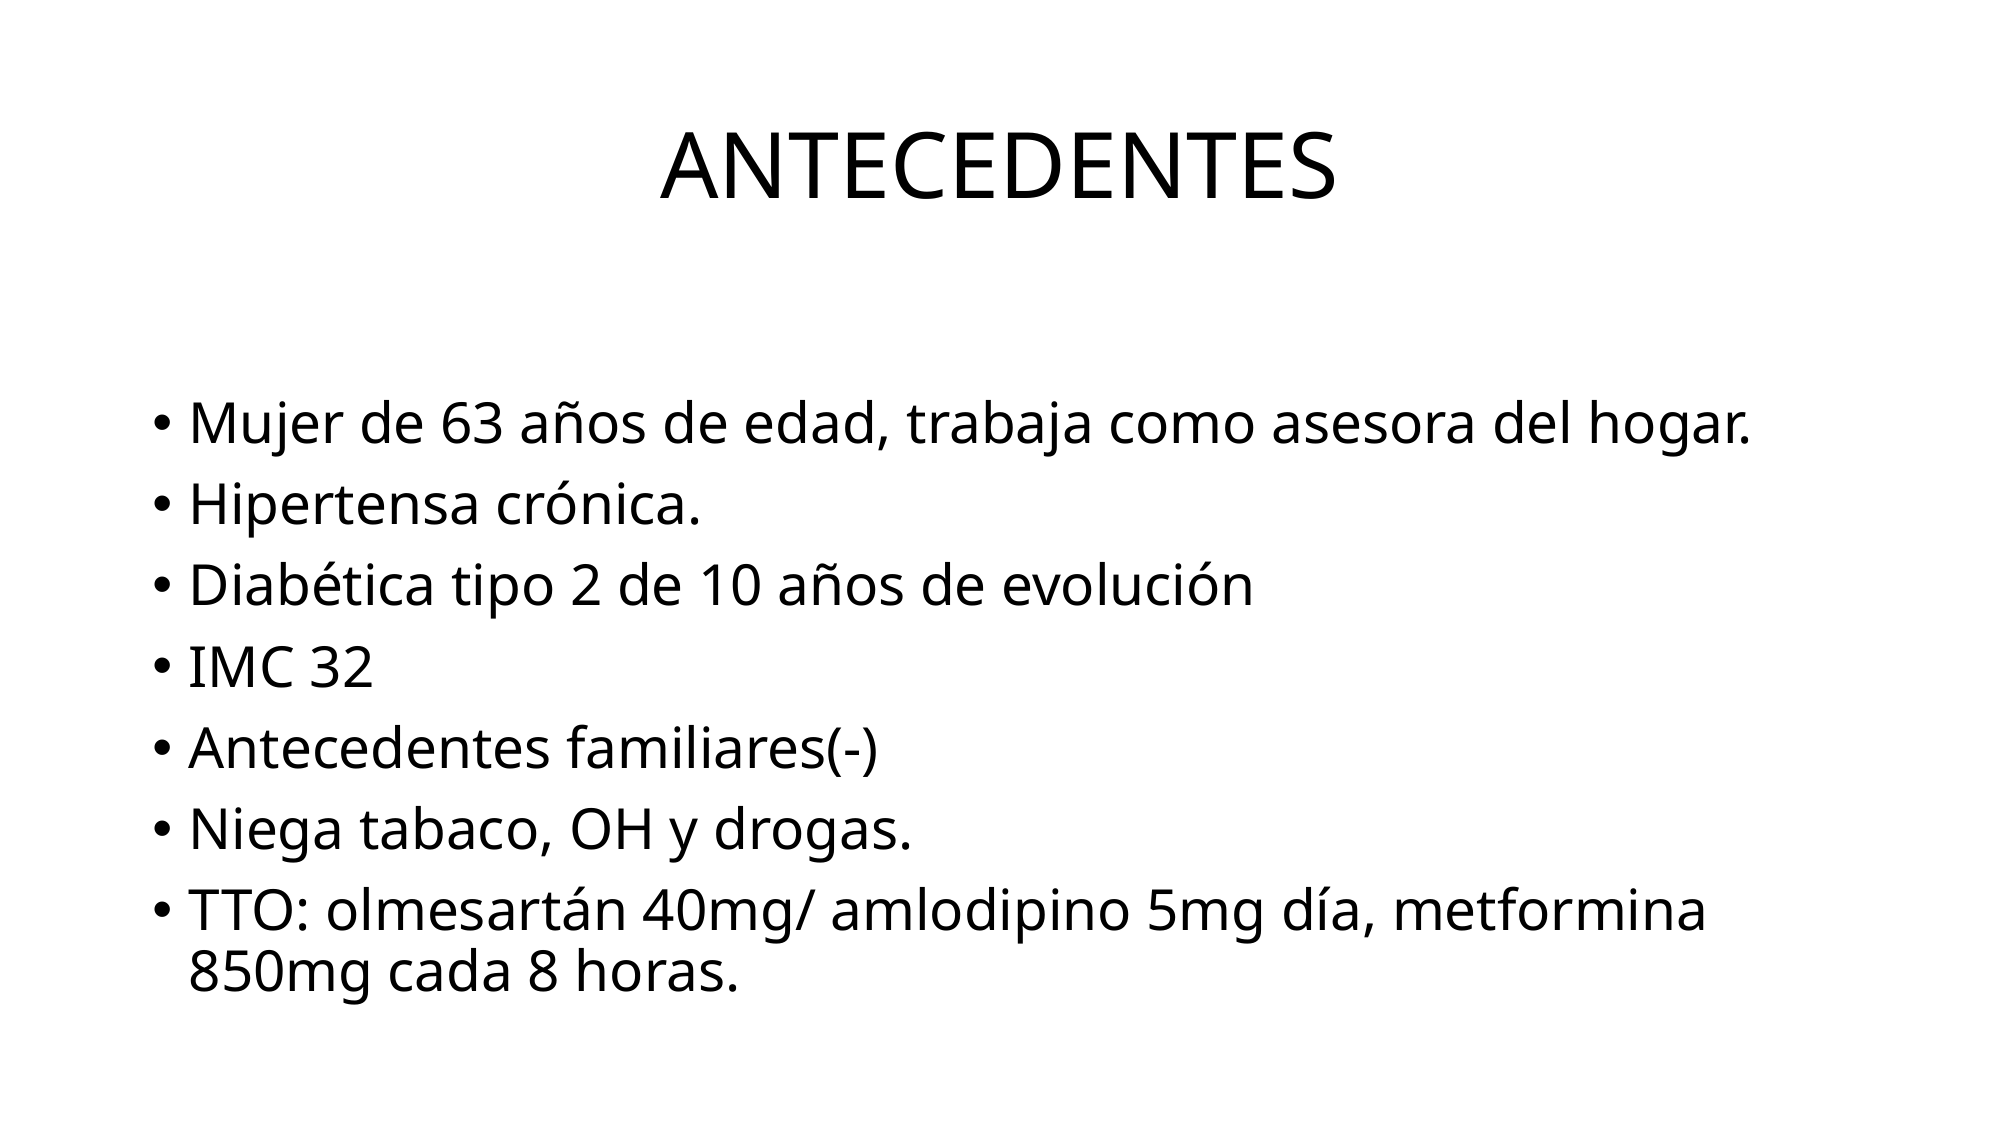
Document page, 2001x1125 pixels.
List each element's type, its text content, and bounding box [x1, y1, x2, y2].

list Mujer de 63 años de edad, trabaja como asesora del hogar. Hipertensa crónica. Diabética tipo 2 de 10 años de evolución IMC 32 Antecedentes familiares(-) Niega tabaco, OH y drogas. TTO: olmesartán 40mg/ amlodipino 5mg día, metformina 850mg cada 8 horas. [137, 299, 1863, 1014]
title ANTECEDENTES [137, 59, 1863, 278]
